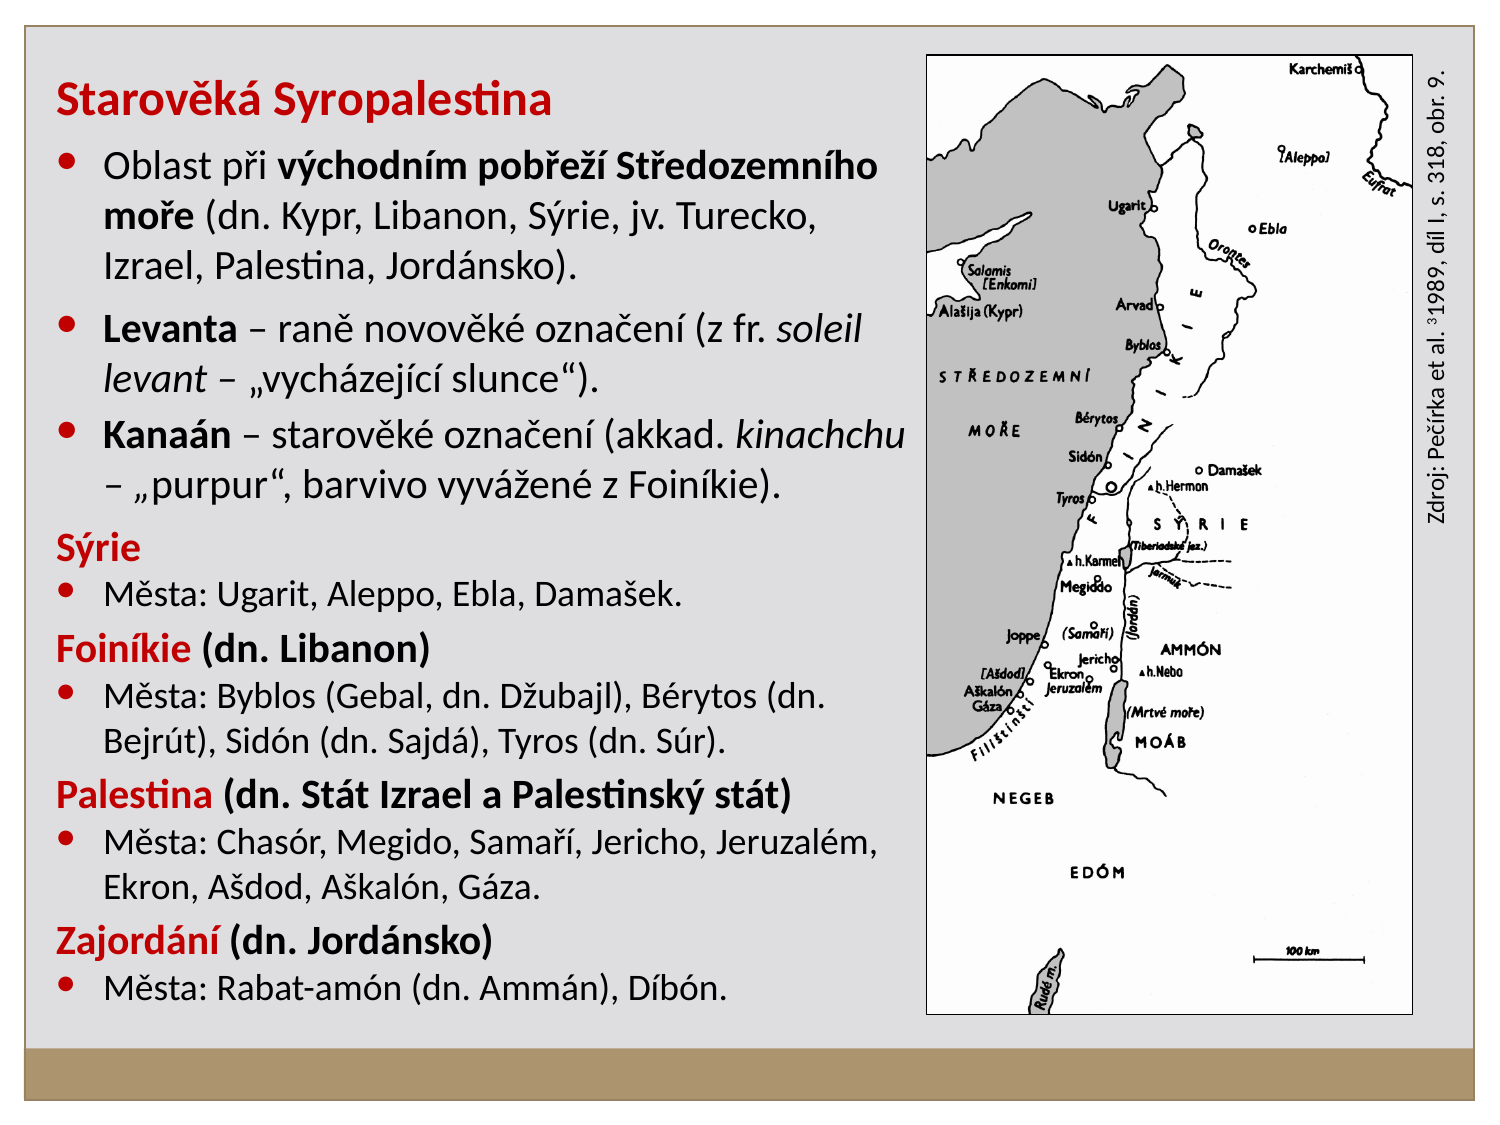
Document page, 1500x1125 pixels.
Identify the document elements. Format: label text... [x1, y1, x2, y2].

text_box Zdroj: Pečírka et al. 31989, díl I, s. 318, obr. 9. [1415, 55, 1473, 530]
picture [926, 55, 1413, 1014]
text_box Starověká Syropalestina Oblast při východním pobřeží Středozemního moře (dn. Kypr, Libanon, Sýrie, jv. Turecko, Izrael, Palestina, Jordánsko). Levanta – raně novověké označení (z fr. soleil levant – „vycházející slunce“). Kanaán – starověké označení (akkad. kinachchu – „purpur“, barvivo vyvážené z Foiníkie). Sýrie Města: Ugarit, Aleppo, Ebla, Damašek. Foiníkie (dn. Libanon) Města: Byblos (Gebal, dn. Džubajl), Bérytos (dn. Bejrút), Sidón (dn. Sajdá), Tyros (dn. Súr). Palestina (dn. Stát Izrael a Palestinský stát) Města: Chasór, Megido, Samaří, Jericho, Jeruzalém, Ekron, Ašdod, Aškalón, Gáza. Zajordání (dn. Jordánsko) Města: Rabat-amón (dn. Ammán), Díbón. [41, 58, 922, 1016]
